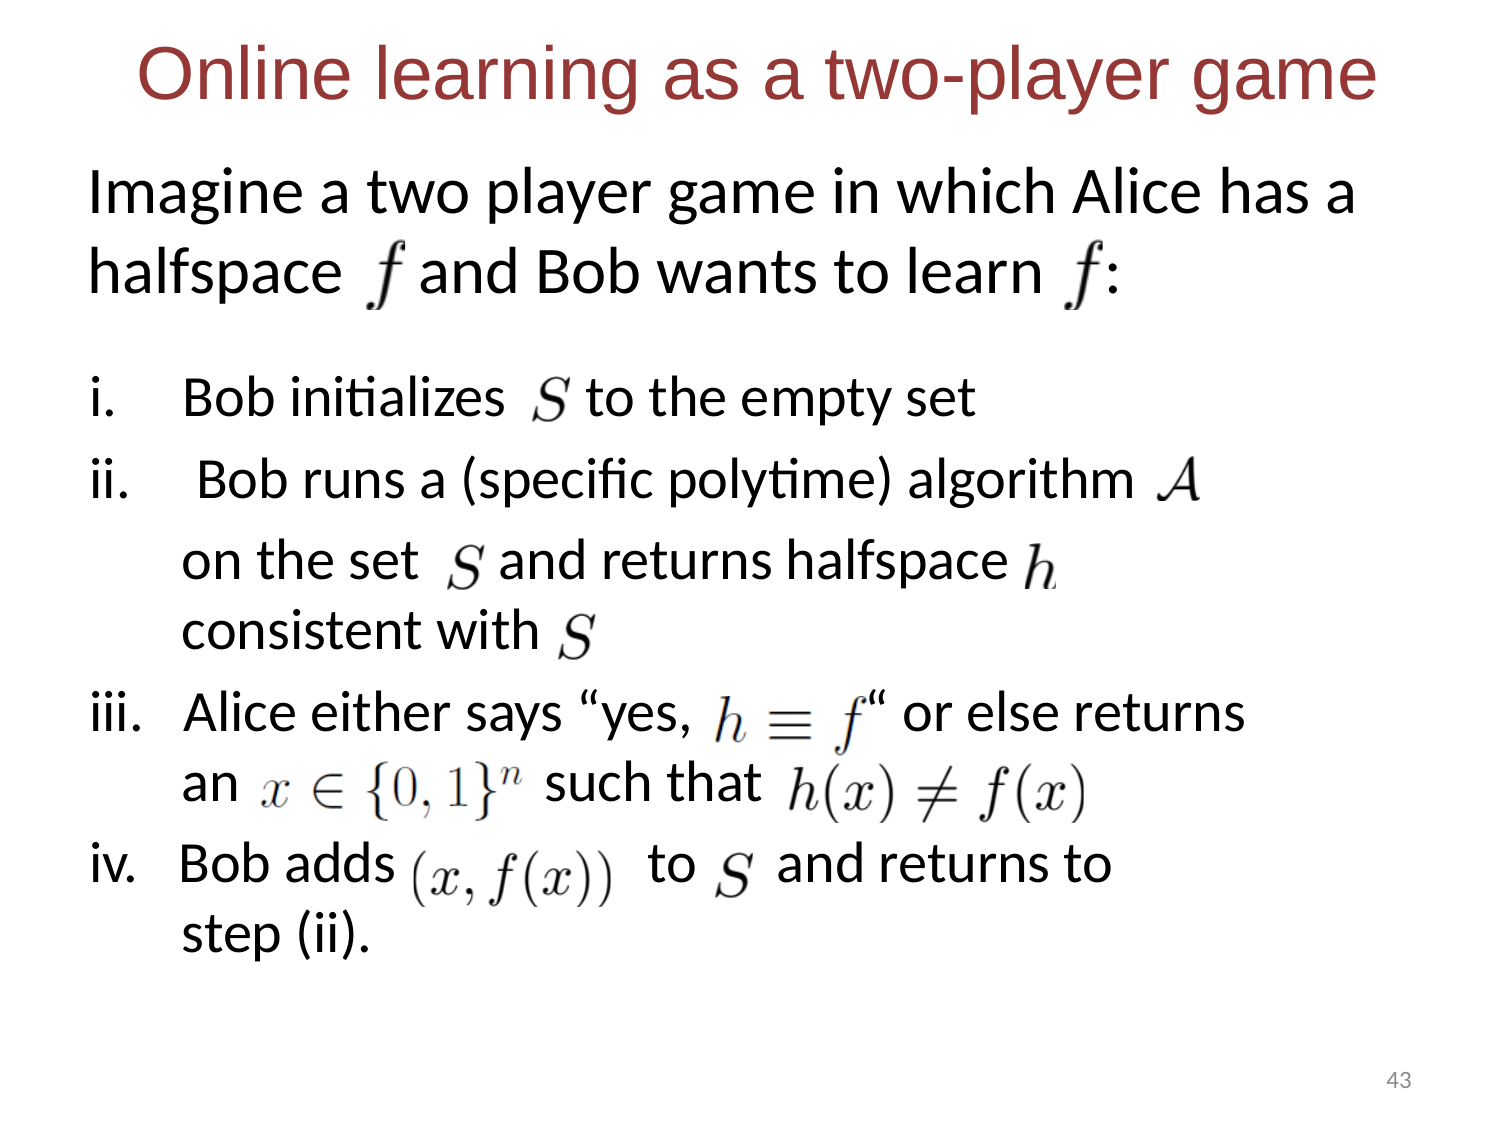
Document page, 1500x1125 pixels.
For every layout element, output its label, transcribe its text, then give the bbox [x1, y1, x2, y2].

picture [708, 696, 868, 757]
picture [1024, 543, 1057, 589]
picture [714, 851, 754, 899]
picture [446, 542, 485, 590]
picture [260, 759, 524, 825]
picture [1155, 455, 1200, 501]
picture [365, 238, 406, 310]
picture [413, 849, 612, 907]
slide_number 43 [1076, 1048, 1427, 1109]
title Online learning as a two-player game [55, 0, 1462, 164]
picture [788, 762, 1084, 823]
picture [1062, 238, 1103, 310]
picture [557, 612, 596, 660]
picture [531, 375, 571, 422]
list Bob initializes to the empty set Bob runs a (specific polytime) algorithm on the set and returns halfspace consistent with iii. Alice either says “yes, “ or else returns an such that iv. Bob adds to and returns to step (ii). [74, 351, 1500, 1125]
text_box Imagine a two player game in which Alice has a halfspace and Bob wants to learn : [72, 139, 1498, 413]
